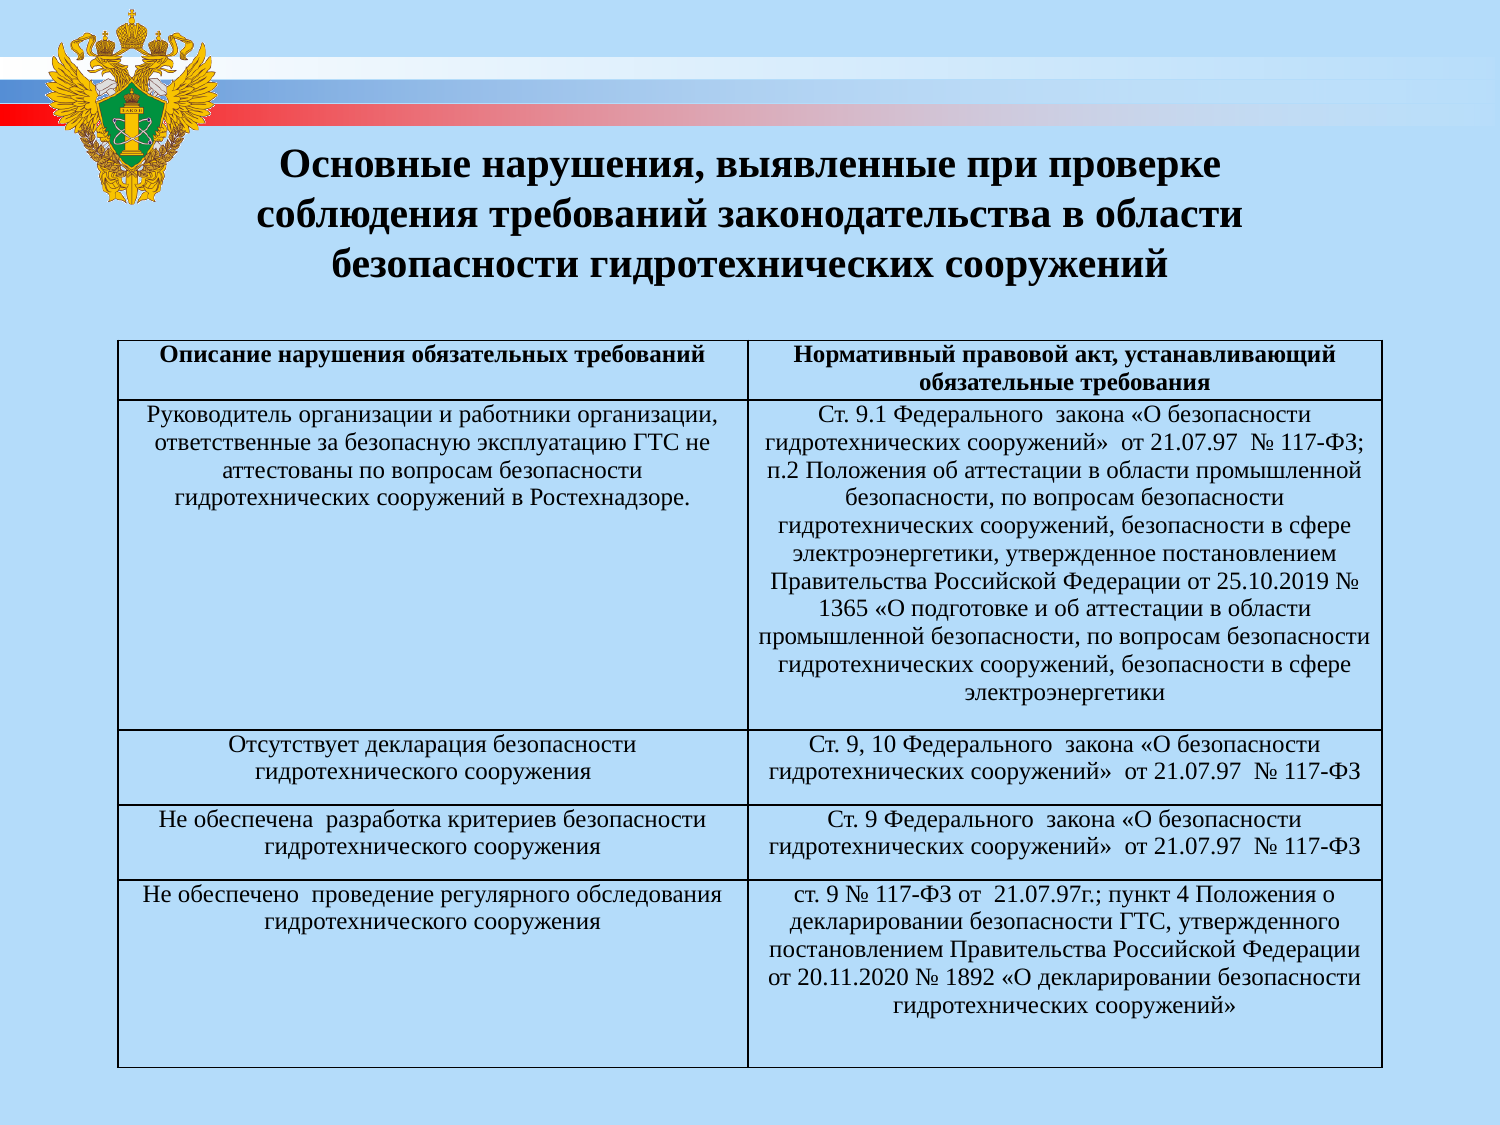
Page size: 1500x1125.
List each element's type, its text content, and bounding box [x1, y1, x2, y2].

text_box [0, 9, 1495, 206]
text_box Основные нарушения, выявленные при проверке соблюдения требований законодательства в области безопасности гидротехнических сооружений [194, 214, 1306, 294]
table_cell Ст. 9, 10 Федерального закона «О безопасности гидротехнических сооружений» от 21.07.97 № 117-ФЗ [749, 731, 1381, 804]
table_header Нормативный правовой акт, устанавливающий обязательные требования [749, 341, 1381, 399]
table_cell Не обеспечена разработка критериев безопасности гидротехнического сооружения [119, 806, 747, 879]
table_cell Отсутствует декларация безопасности гидротехнического сооружения [119, 731, 747, 804]
table_cell ст. 9 № 117-ФЗ от 21.07.97г.; пункт 4 Положения о декларировании безопасности ГТС, утвержденного постановлением Правительства Российской Федерации от 20.11.2020 № 1892 «О декларировании безопасности гидротехнических сооружений» [749, 881, 1381, 1067]
table_cell Ст. 9 Федерального закона «О безопасности гидротехнических сооружений» от 21.07.97 № 117-ФЗ [749, 806, 1381, 879]
table_header Описание нарушения обязательных требований [119, 341, 747, 399]
table_cell Ст. 9.1 Федерального закона «О безопасности гидротехнических сооружений» от 21.07.97 № 117-ФЗ; п.2 Положения об аттестации в области промышленной безопасности, по вопросам безопасности гидротехнических сооружений, безопасности в сфере электроэнергетики, утвержденное постановлением Правительства Российской Федерации от 25.10.2019 № 1365 «О подготовке и об аттестации в области промышленной безопасности, по вопросам безопасности гидротехнических сооружений, безопасности в сфере электроэнергетики [749, 401, 1381, 729]
table_cell Руководитель организации и работники организации, ответственные за безопасную эксплуатацию ГТС не аттестованы по вопросам безопасности гидротехнических сооружений в Ростехнадзоре. [119, 401, 747, 729]
table_cell Не обеспечено проведение регулярного обследования гидротехнического сооружения [119, 881, 747, 1067]
